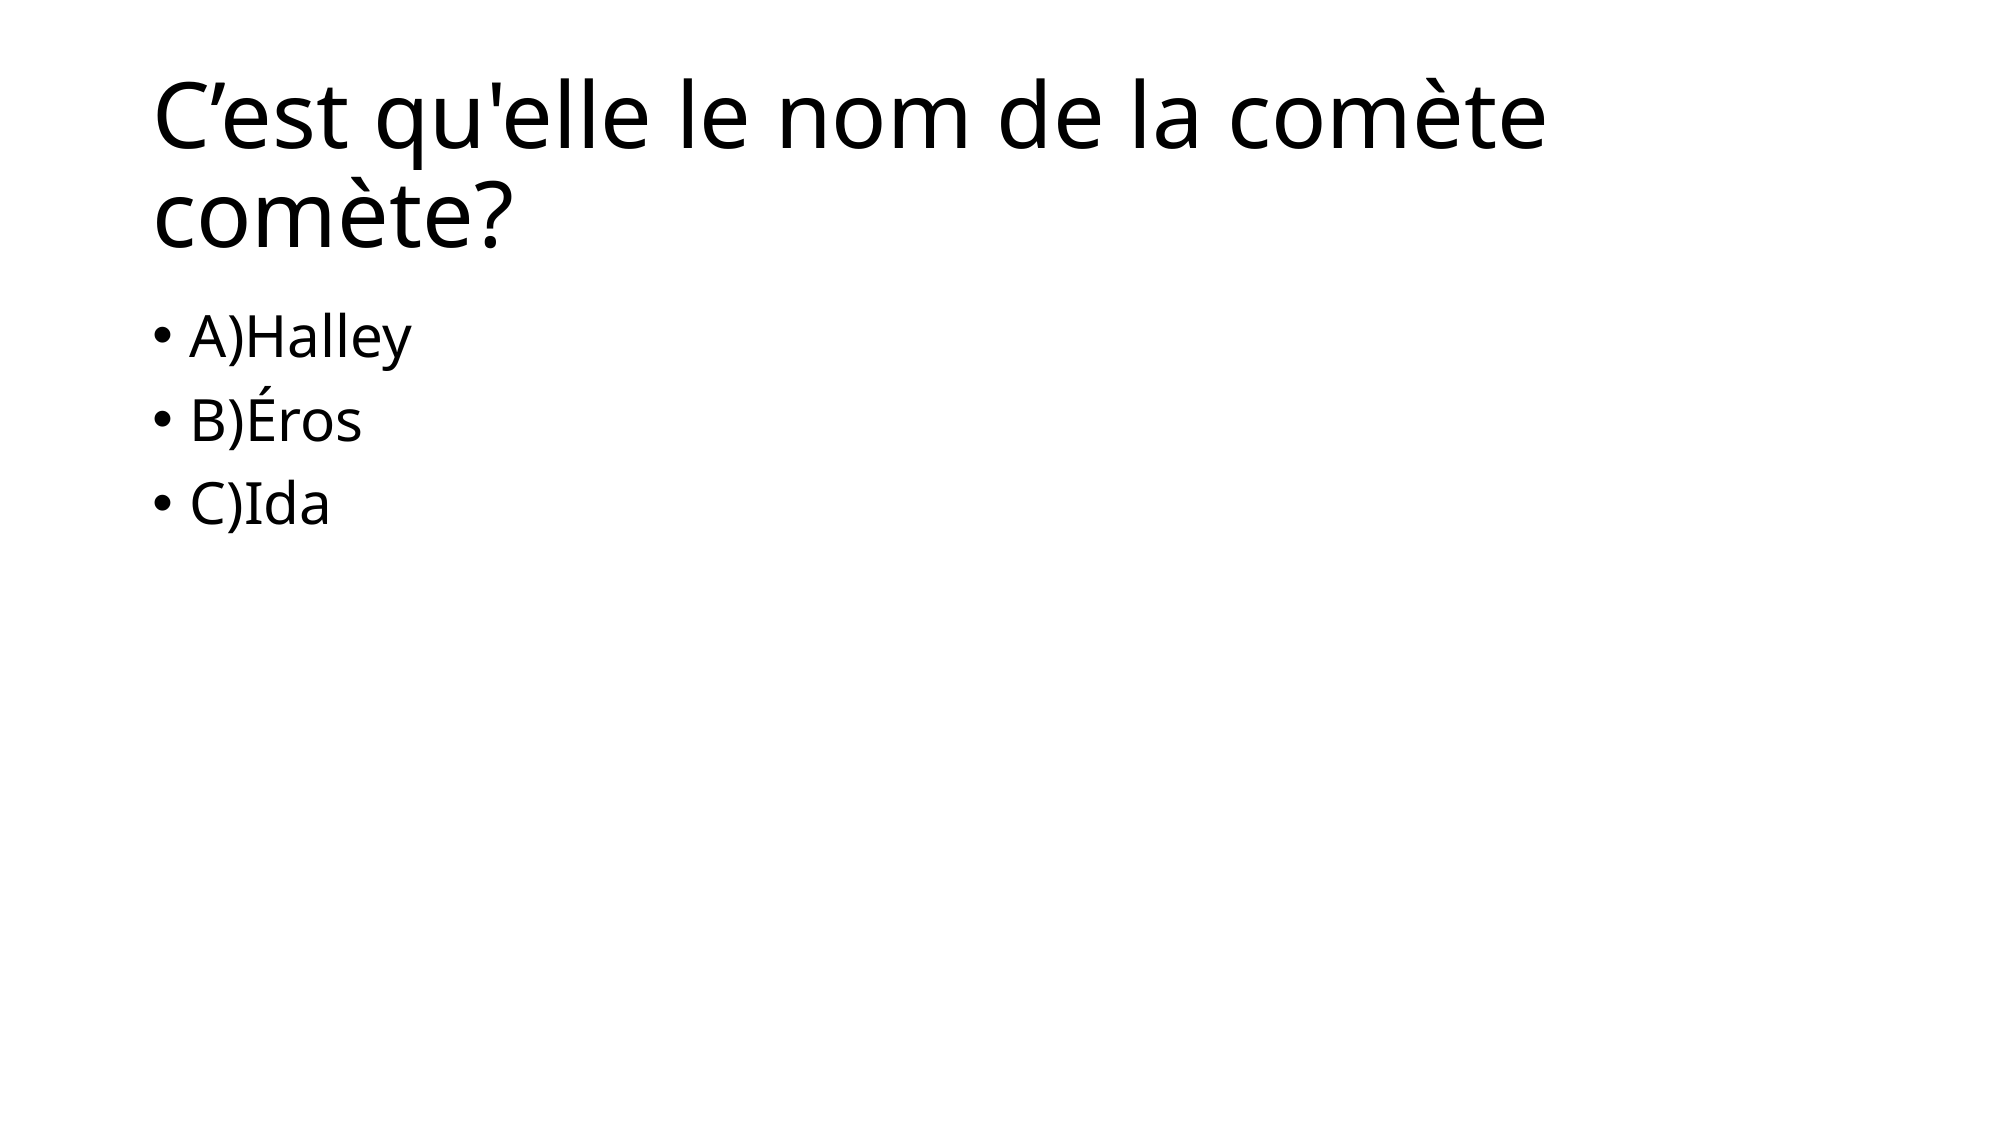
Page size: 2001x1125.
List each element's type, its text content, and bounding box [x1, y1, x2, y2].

title C’est qu'elle le nom de la comète comète? [137, 59, 1863, 278]
list A)Halley B)Éros C)Ida [137, 299, 1863, 1014]
